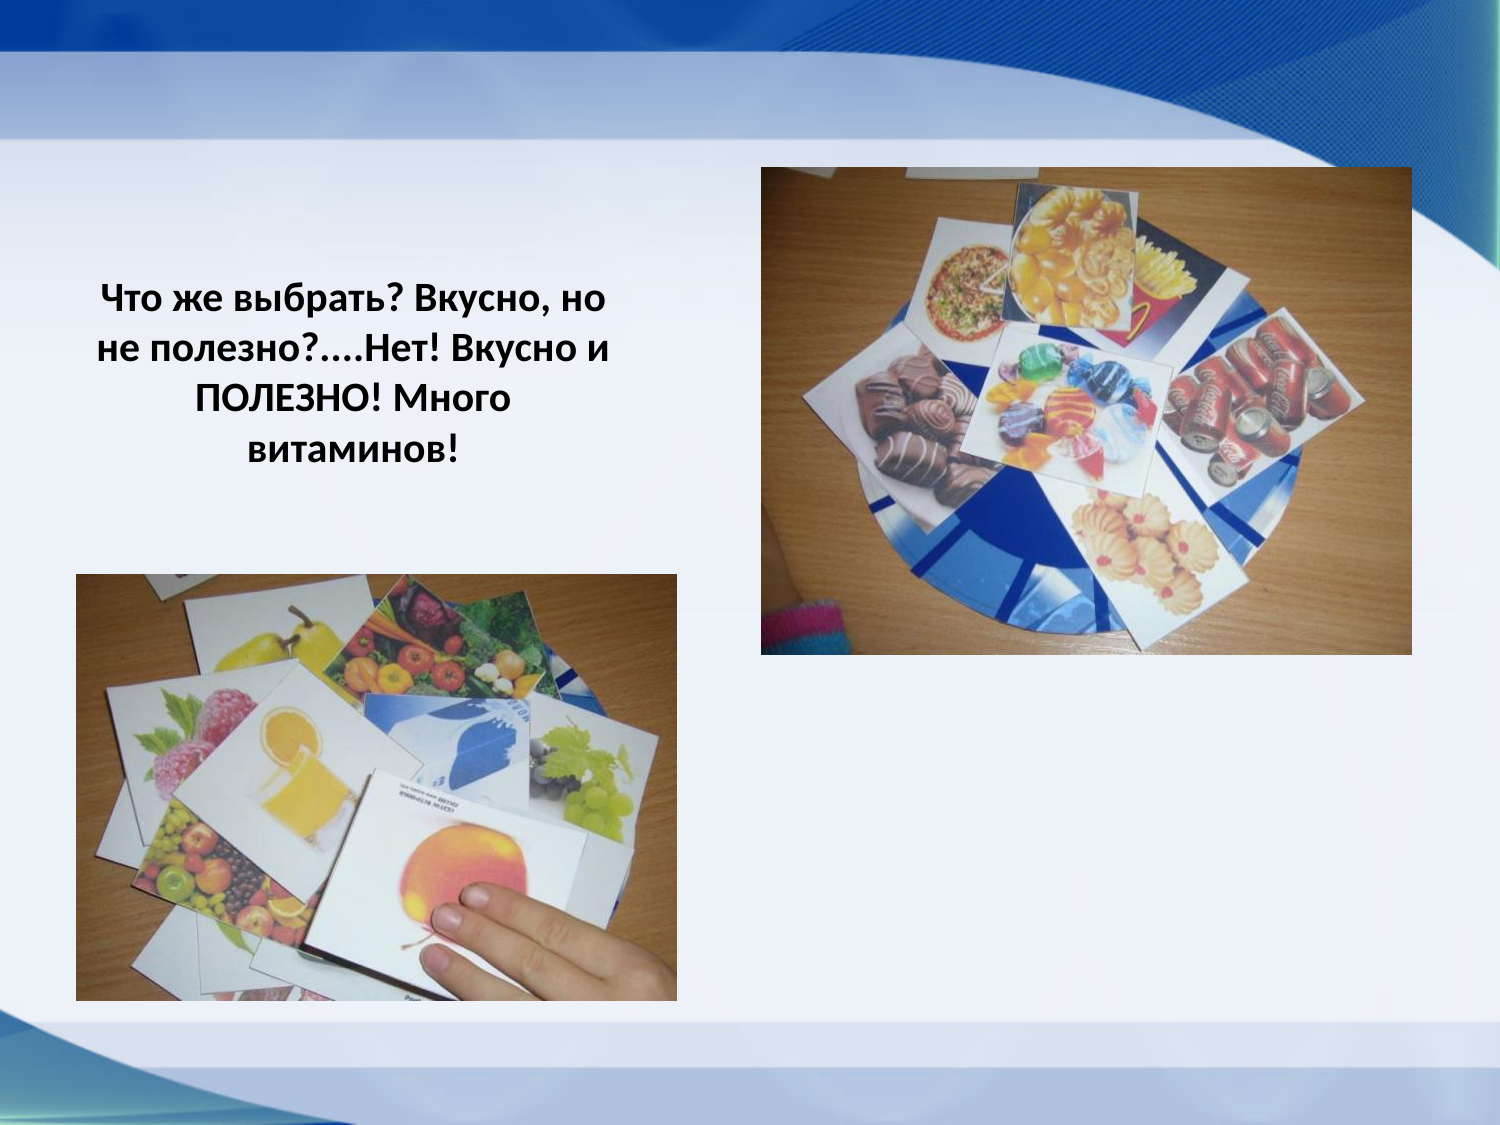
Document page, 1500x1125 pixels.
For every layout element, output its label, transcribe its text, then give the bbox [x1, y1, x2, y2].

list Что же выбрать? Вкусно, но не полезно?....Нет! Вкусно и ПОЛЕЗНО! Много витаминов! [75, 262, 632, 480]
picture [0, 0, 1500, 1125]
